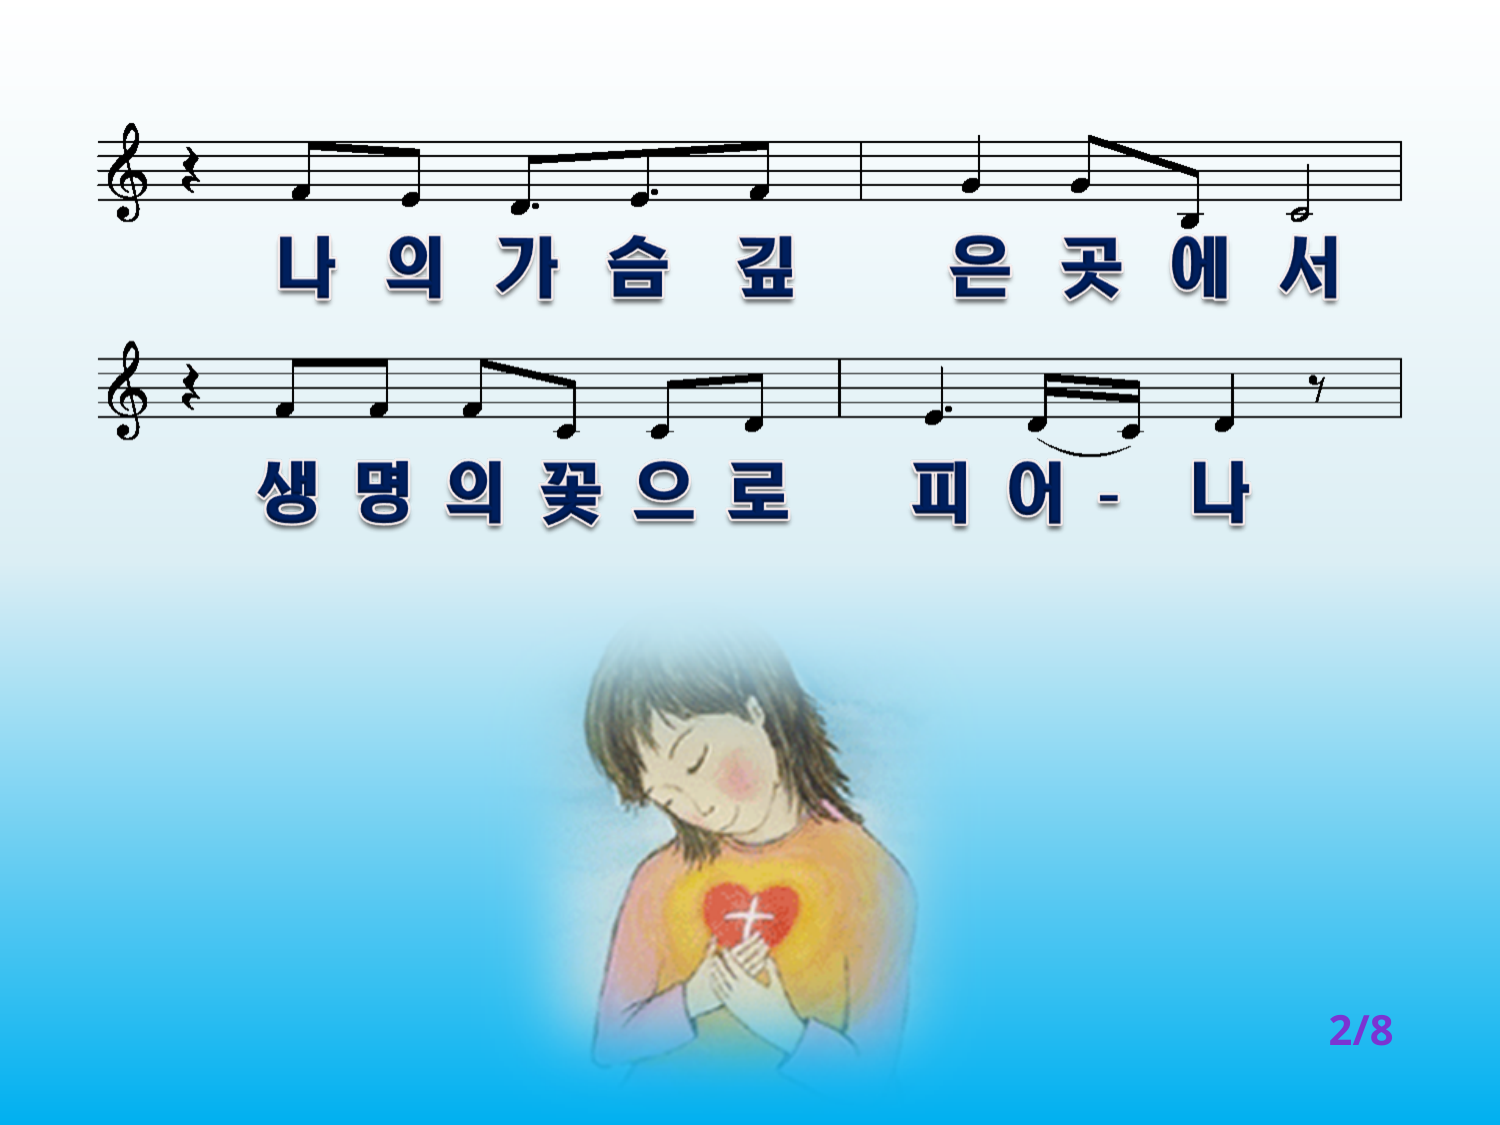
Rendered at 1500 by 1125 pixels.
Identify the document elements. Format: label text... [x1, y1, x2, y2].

picture [0, 0, 1500, 1093]
text_box 2/8 [1313, 996, 1409, 1062]
